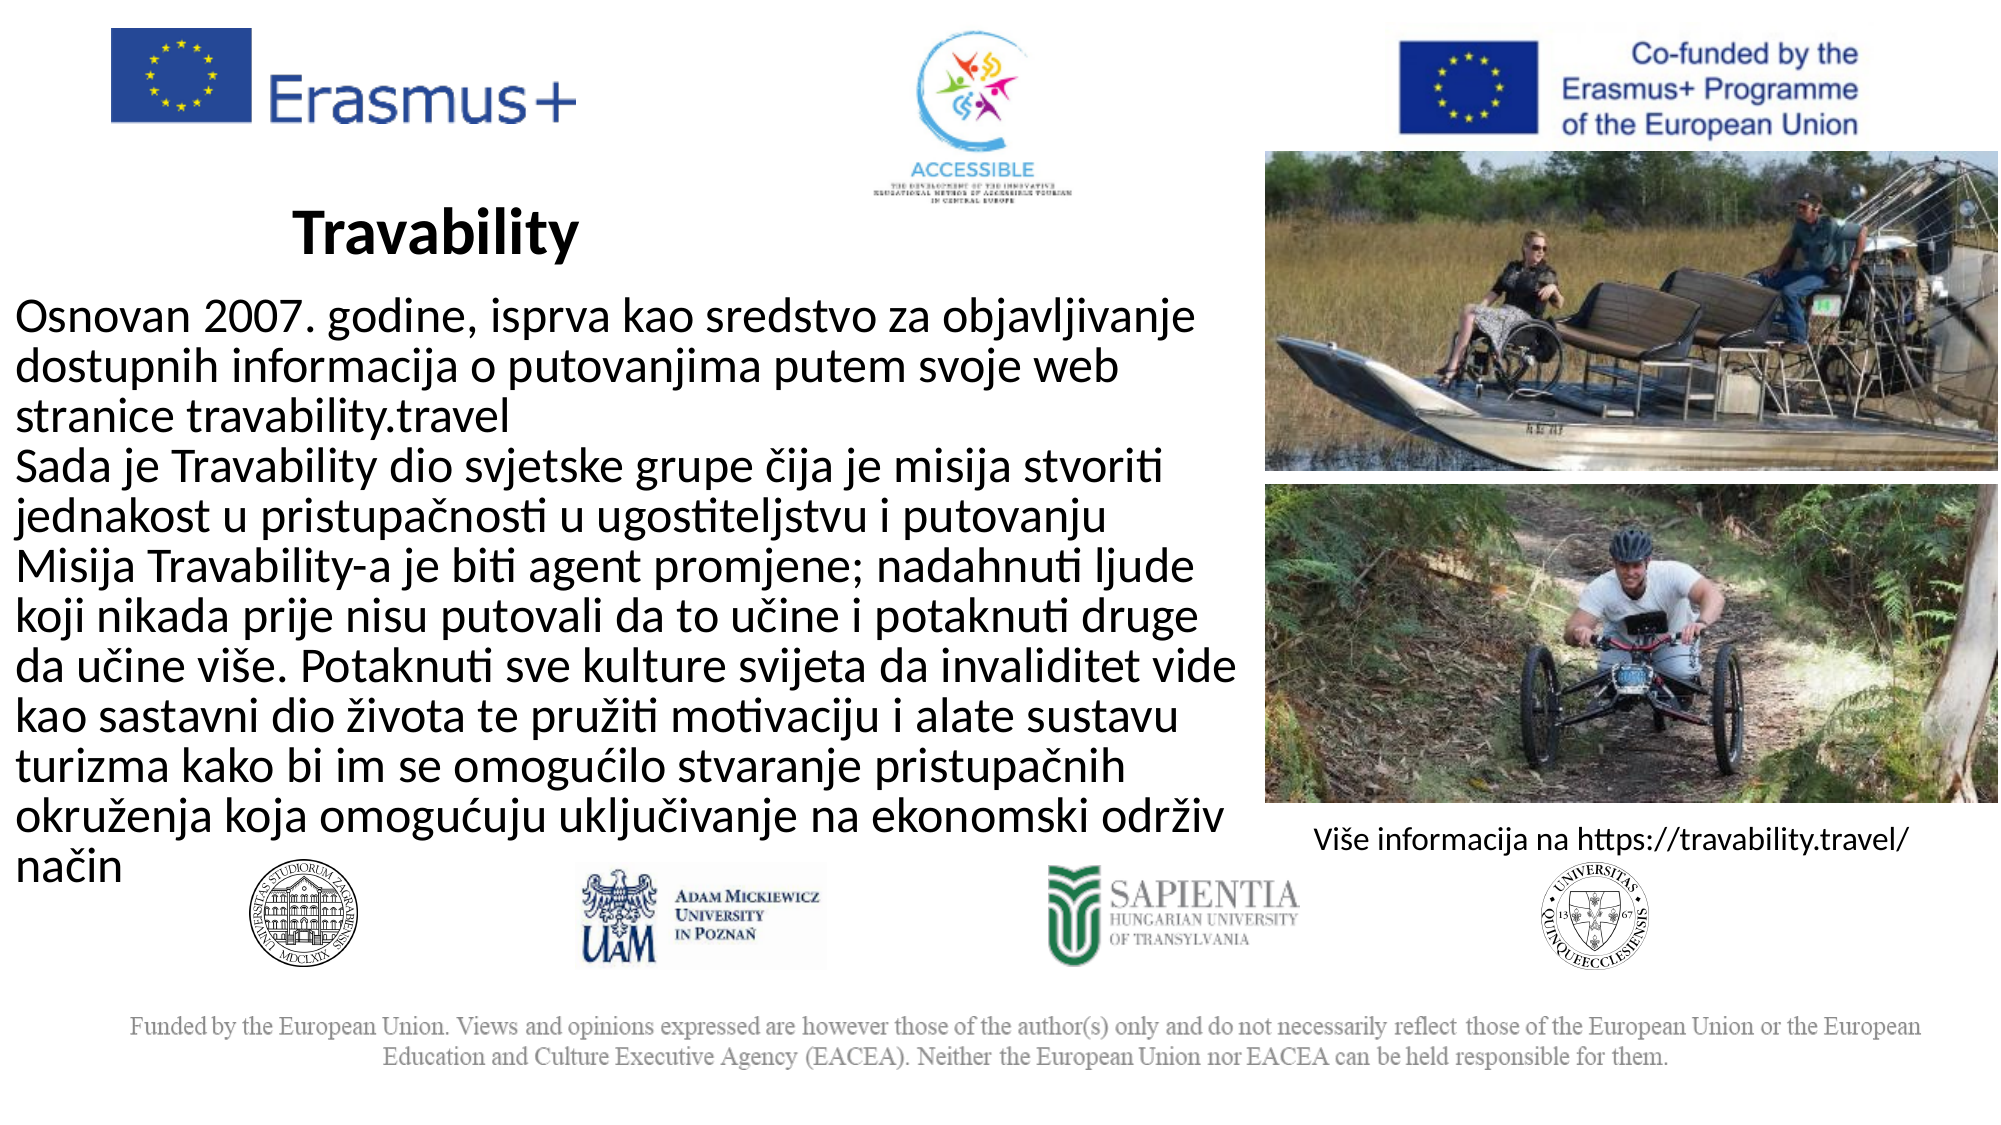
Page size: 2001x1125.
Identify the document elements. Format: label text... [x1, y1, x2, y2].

title Osnovan 2007. godine, isprva kao sredstvo za objavljivanje dostupnih informacija o putovanjima putem svoje web stranice travability.travel Sada je Travability dio svjetske grupe čija je misija stvoriti jednakost u pristupačnosti u ugostiteljstvu i putovanju Misija Travability-a je biti agent promjene; nadahnuti ljude koji nikada prije nisu putovali da to učine i potaknuti druge da učine više. Potaknuti sve kulture svijeta da invaliditet vide kao sastavni dio života te pružiti motivaciju i alate sustavu turizma kako bi im se omogućilo stvaranje pristupačnih okruženja koja omogućuju uključivanje na ekonomski održiv način [0, 271, 1266, 901]
picture [249, 859, 358, 967]
text_box Više informacija na https://travability.travel/ [1299, 809, 1952, 865]
picture [1541, 862, 1649, 970]
picture [111, 1002, 1942, 1087]
picture [1265, 22, 1998, 471]
picture [111, 28, 576, 124]
picture [1265, 484, 1998, 803]
picture [860, 3, 1086, 230]
picture [575, 862, 827, 970]
picture [1048, 865, 1300, 967]
text_box Travability [39, 173, 835, 277]
